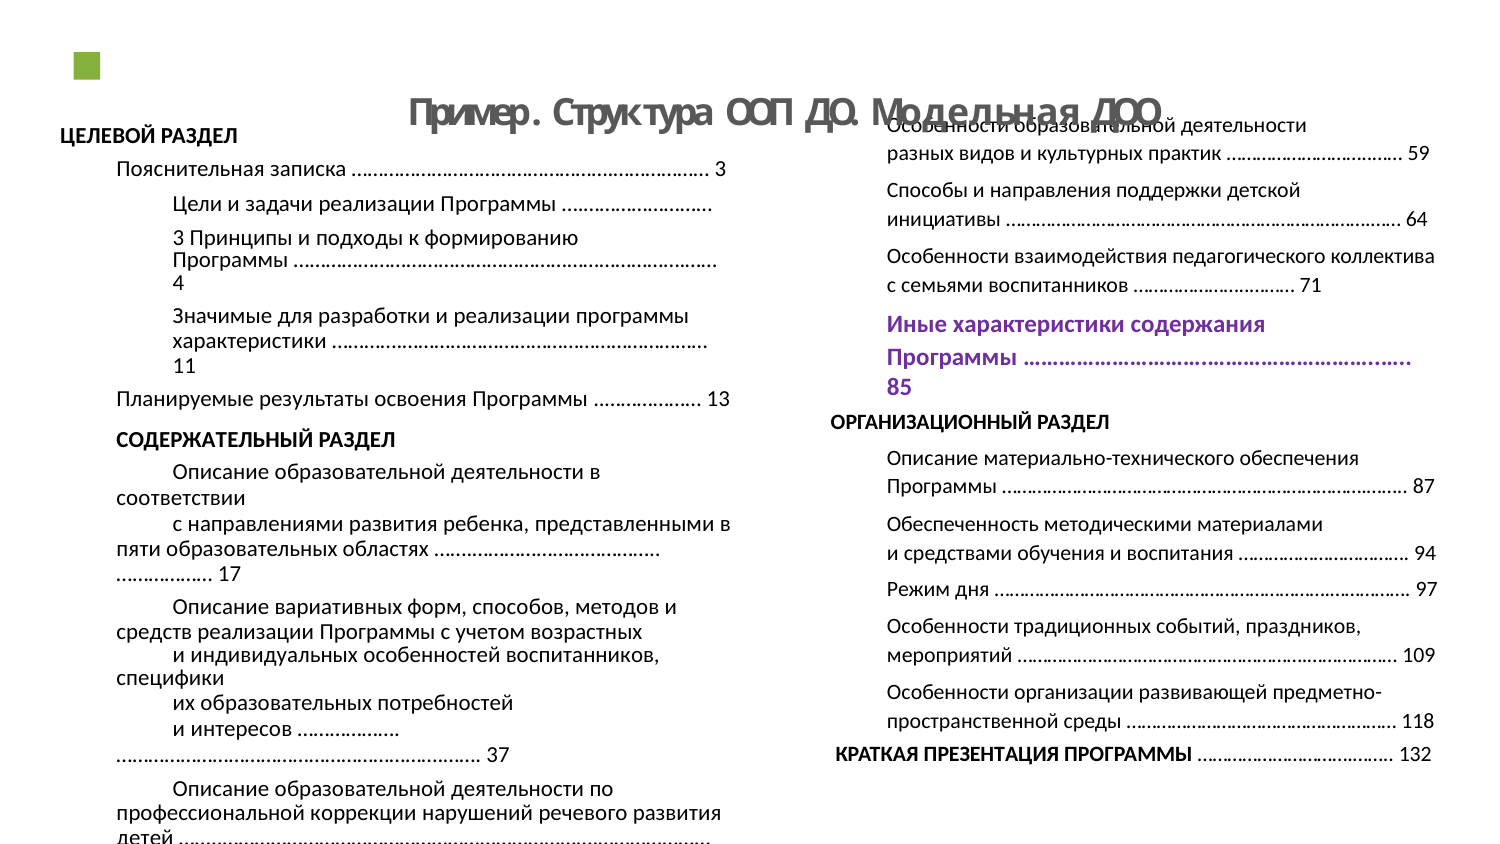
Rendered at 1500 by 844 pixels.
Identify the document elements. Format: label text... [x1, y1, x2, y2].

text_box Особенности образовательной деятельности разных видов и культурных практик ………………………..…… 59 Способы и направления поддержки детской инициативы ……………………………………………………………….…… 64 Особенности взаимодействия педагогического коллектива с семьями воспитанников …………………..……… 71 Иные характеристики содержания Программы ………………………….………………………..….. 85 ОРГАНИЗАЦИОННЫЙ РАЗДЕЛ Описание материально-технического обеспечения Программы ……………………………………………………………….…….. 87 Обеспеченность методическими материалами и средствами обучения и воспитания ……………………………. 94 Режим дня ………………………………………………………….……………. 97 Особенности традиционных событий, праздников, мероприятий ………………………………………………….……………… 109 Особенности организации развивающей предметно- пространственной среды ……………………………………………… 118 КРАТКАЯ ПРЕЗЕНТАЦИЯ ПРОГРАММЫ ………………………….…….. 132 [828, 110, 1445, 767]
title Пример. Структура ООП ДО. Модельная ДОО [75, 27, 1425, 181]
text_box [73, 52, 101, 80]
text_box ЦЕЛЕВОЙ РАЗДЕЛ Пояснительная записка ………………………………………….……………… 3 Цели и задачи реализации Программы ….…………………… 3 Принципы и подходы к формированию Программы ……………………………………………………………….…… 4 Значимые для разработки и реализации программы характеристики ………….………………………………………………… 11 Планируемые результаты освоения Программы ..……………… 13 СОДЕРЖАТЕЛЬНЫЙ РАЗДЕЛ Описание образовательной деятельности в соответствии с направлениями развития ребенка, представленными в пяти образовательных областях …….……………………………..……………… 17 Описание вариативных форм, способов, методов и средств реализации Программы с учетом возрастных и индивидуальных особенностей воспитанников, специфики их образовательных потребностей и интересов ……………….…………………………………………………….……. 37 Описание образовательной деятельности по профессиональной коррекции нарушений речевого развития детей ……..…………………………………………………………….………………… 49 [58, 121, 735, 844]
